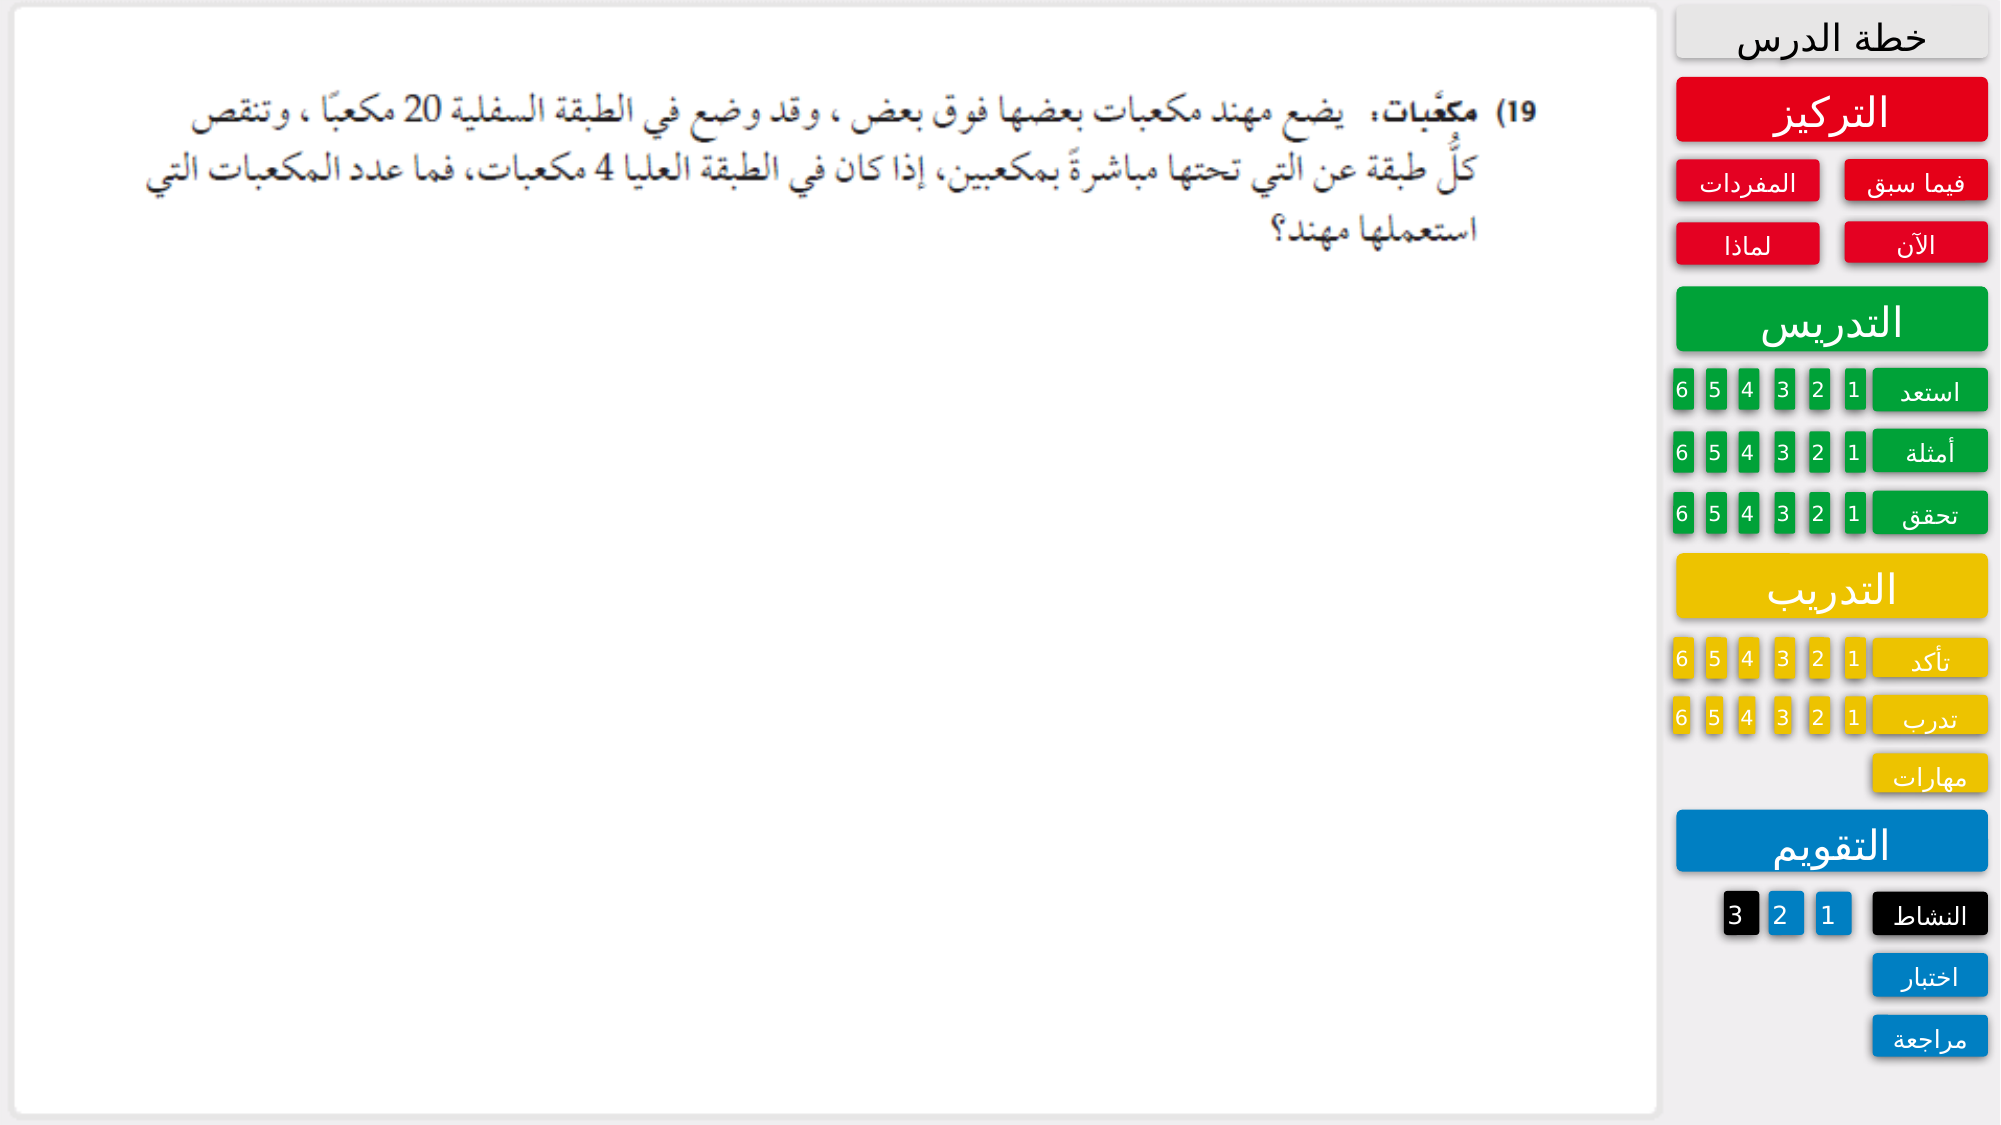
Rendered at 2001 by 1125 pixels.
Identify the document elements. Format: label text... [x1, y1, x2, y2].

text_box 1 [1845, 637, 1866, 679]
text_box لماذا [1676, 222, 1820, 265]
text_box 3 [1723, 890, 1760, 936]
text_box 2 [1809, 492, 1831, 534]
text_box 1 [1816, 891, 1852, 936]
text_box 4 [1738, 368, 1760, 410]
text_box 3 [1774, 492, 1796, 534]
text_box 6 [1673, 492, 1694, 534]
text_box 4 [1738, 637, 1760, 679]
text_box 3 [1774, 368, 1796, 410]
text_box 2 [1809, 431, 1831, 473]
text_box 6 [1673, 696, 1691, 734]
text_box 3 [1774, 696, 1792, 734]
text_box التقويم [1675, 808, 1990, 873]
text_box 3 [1774, 431, 1796, 473]
text_box خطة الدرس [1675, 4, 1990, 59]
text_box اختبار [1872, 953, 1988, 997]
text_box المفردات [1676, 159, 1820, 202]
text_box استعد [1872, 367, 1988, 412]
text_box 2 [1809, 637, 1831, 679]
text_box 5 [1706, 492, 1727, 534]
text_box 5 [1706, 431, 1727, 473]
text_box 4 [1738, 492, 1760, 534]
text_box 2 [1809, 696, 1831, 734]
text_box 2 [1768, 890, 1805, 936]
text_box 1 [1845, 492, 1866, 534]
text_box 5 [1706, 696, 1724, 734]
text_box التدريس [1675, 285, 1990, 353]
text_box تأكد [1873, 637, 1988, 678]
text_box فيما سبق [1844, 159, 1988, 201]
text_box 2 [1809, 368, 1831, 410]
text_box النشاط [1872, 891, 1988, 936]
text_box الآن [1844, 221, 1988, 263]
text_box 1 [1845, 696, 1866, 734]
text_box 5 [1706, 368, 1727, 410]
text_box 4 [1738, 431, 1760, 473]
text_box تحقق [1872, 490, 1988, 535]
picture [0, 0, 2001, 1125]
text_box 5 [1706, 637, 1727, 679]
text_box مهارات [1872, 753, 1988, 793]
text_box 6 [1673, 368, 1694, 410]
text_box 1 [1845, 431, 1866, 473]
text_box 4 [1738, 696, 1756, 734]
text_box أمثلة [1872, 428, 1988, 473]
text_box تدرب [1872, 694, 1988, 735]
text_box التركيز [1675, 75, 1990, 143]
text_box مراجعة [1872, 1014, 1988, 1057]
text_box 6 [1673, 431, 1694, 473]
text_box التدريب [1675, 552, 1990, 620]
text_box 6 [1673, 637, 1694, 679]
text_box 3 [1774, 637, 1796, 679]
text_box 1 [1845, 368, 1866, 410]
